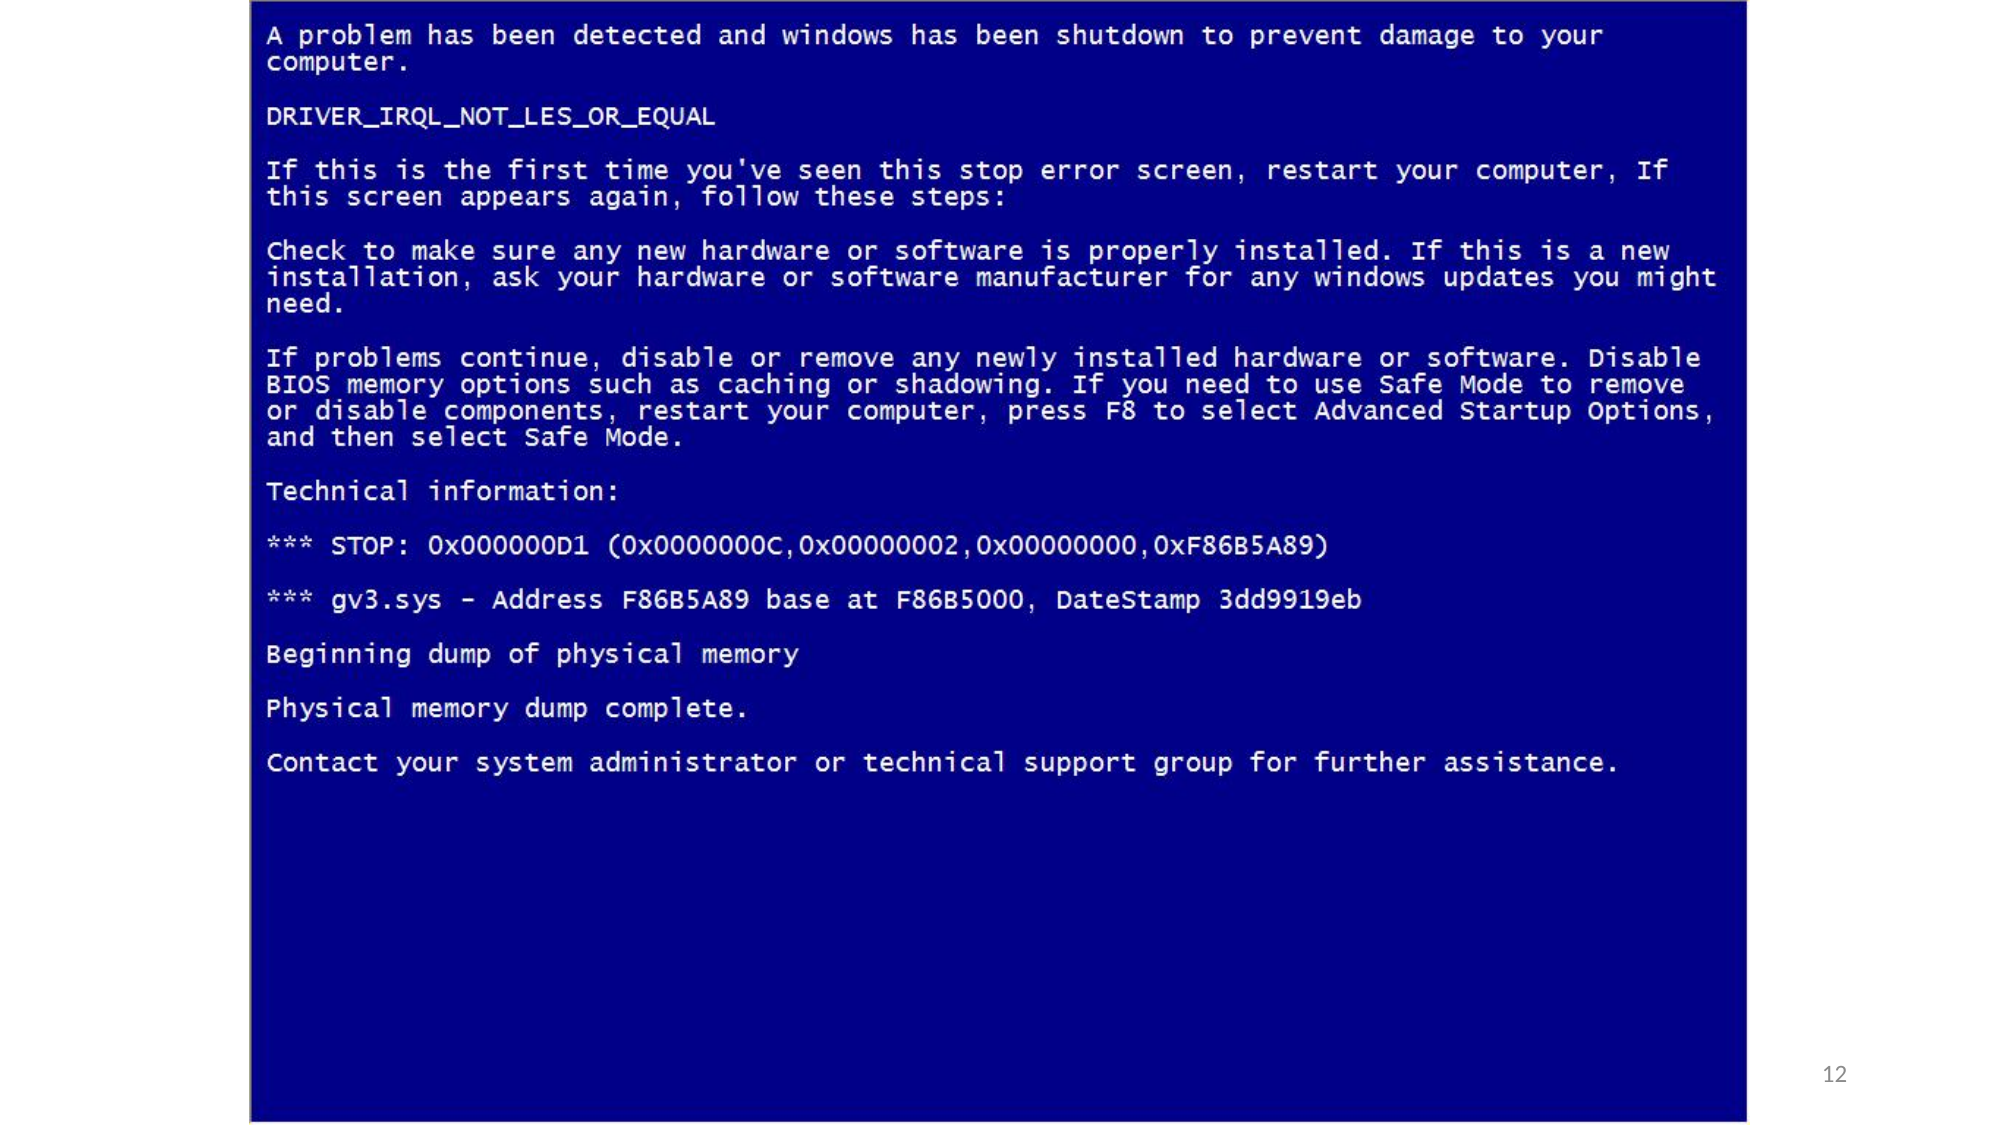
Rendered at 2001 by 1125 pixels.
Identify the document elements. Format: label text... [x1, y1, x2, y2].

picture [249, 0, 1750, 1125]
slide_number 12 [1750, 1042, 1863, 1103]
